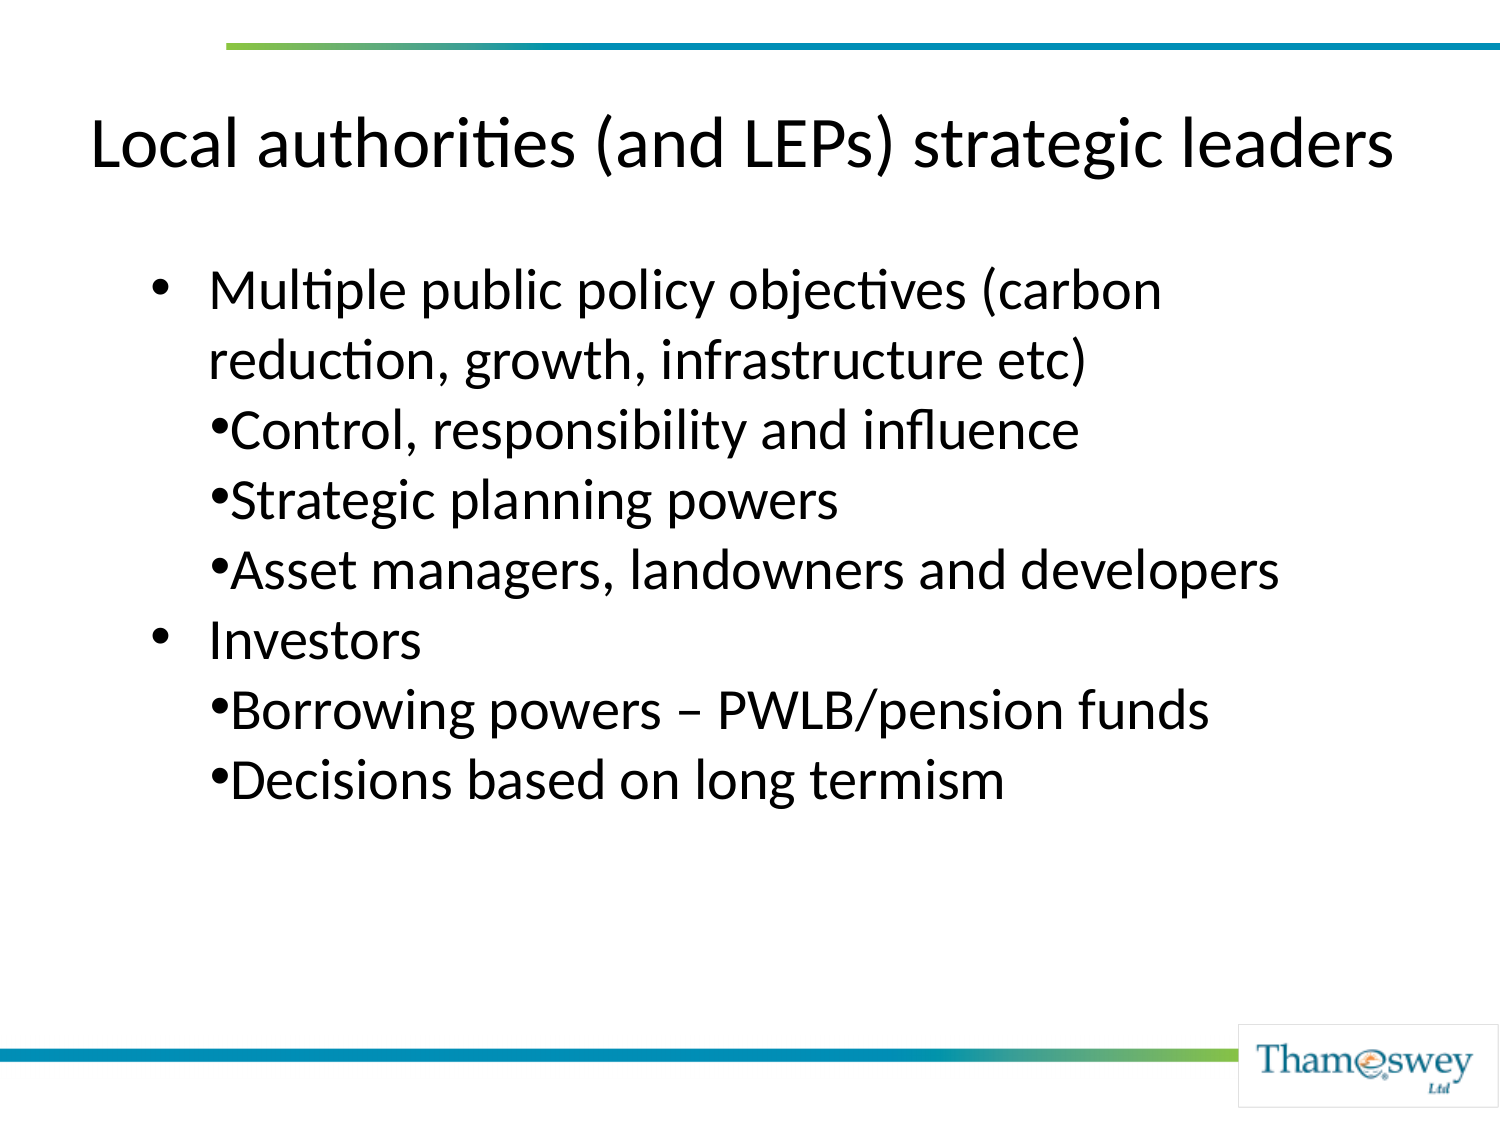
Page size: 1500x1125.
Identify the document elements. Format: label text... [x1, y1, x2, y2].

text_box Multiple public policy objectives (carbon reduction, growth, infrastructure etc) Control, responsibility and influence Strategic planning powers Asset managers, landowners and developers Investors Borrowing powers – PWLB/pension funds Decisions based on long termism [135, 243, 1376, 958]
picture [1237, 1023, 1500, 1109]
title Local authorities (and LEPs) strategic leaders [75, 45, 1425, 233]
